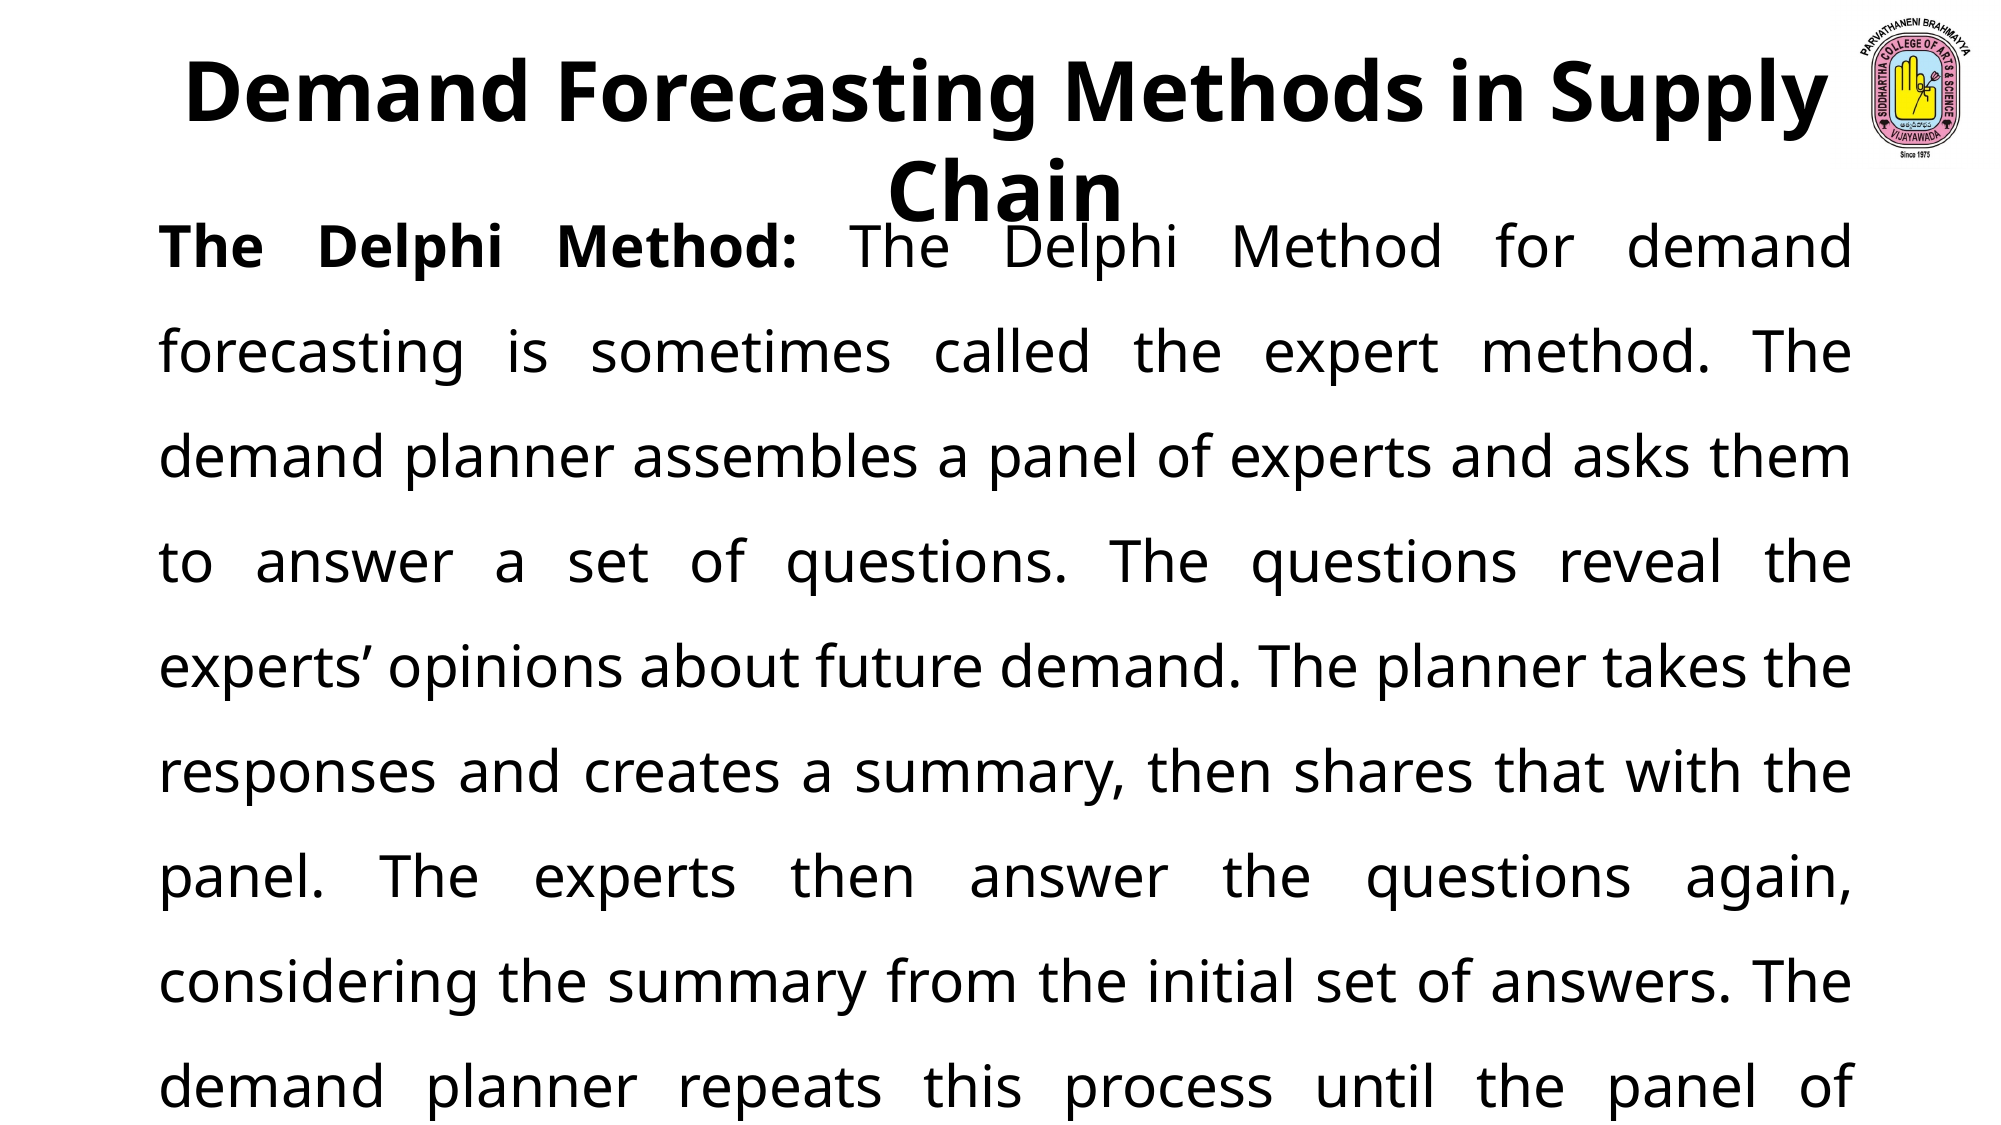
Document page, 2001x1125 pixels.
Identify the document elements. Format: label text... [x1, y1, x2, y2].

picture [1830, 0, 2000, 169]
text_box Demand Forecasting Methods in Supply Chain [143, 30, 1869, 166]
text_box The Delphi Method: The Delphi Method for demand forecasting is sometimes called the expert method. The demand planner assembles a panel of experts and asks them to answer a set of questions. The questions reveal the experts’ opinions about future demand. The planner takes the responses and creates a summary, then shares that with the panel. The experts then answer the questions again, considering the summary from the initial set of answers. The demand planner repeats this process until the panel of experts reaches substantial agreement. [143, 166, 1869, 1125]
